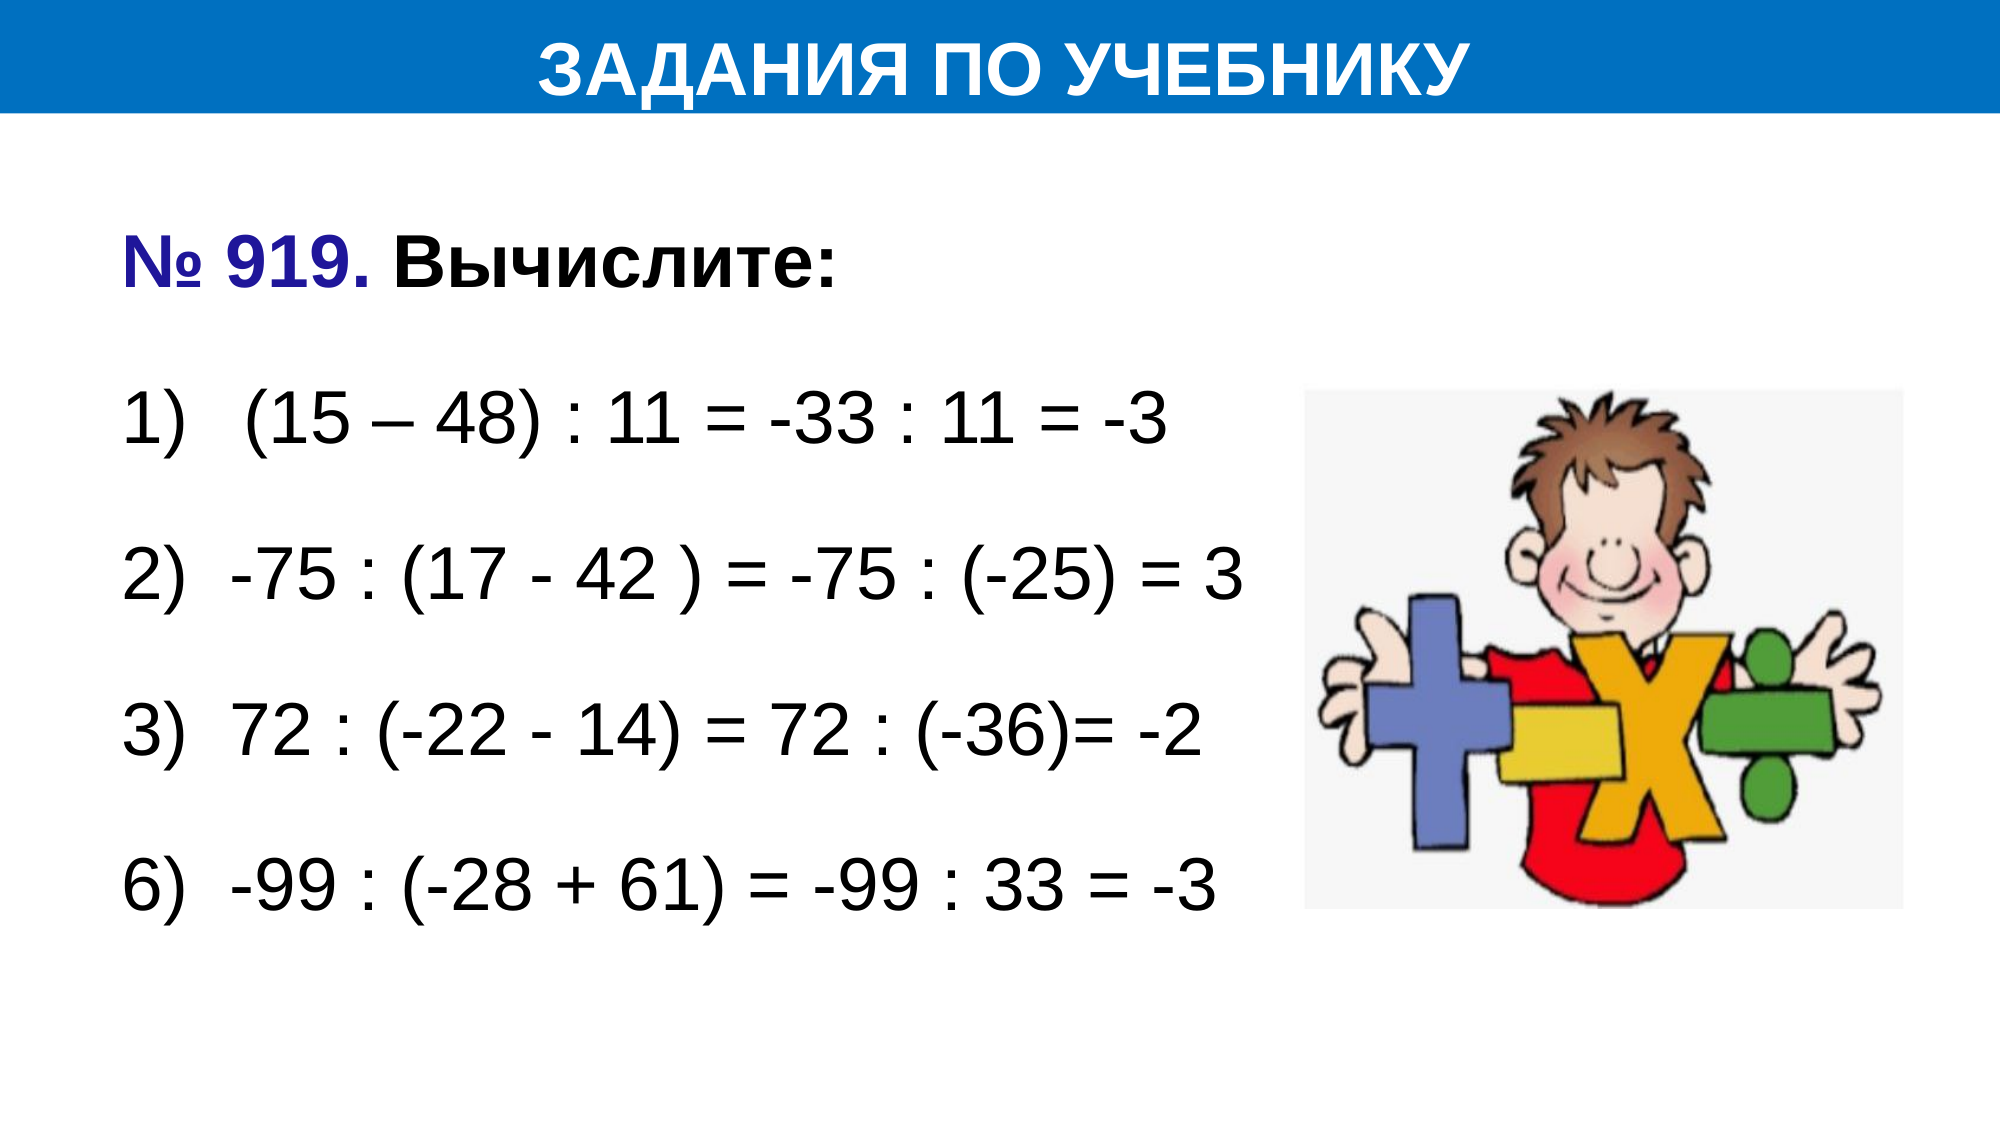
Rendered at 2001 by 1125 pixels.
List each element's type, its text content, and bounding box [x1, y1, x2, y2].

picture [1299, 371, 1912, 910]
text_box № 919. Вычислите: (15 – 48) : 11 = -33 : 11 = -3 2) -75 : (17 - 42 ) = -75 : (-25) = 3 3) 72 : (-22 - 14) = 72 : (-36)= -2 6) -99 : (-28 + 61) = -99 : 33 = -3 [106, 160, 1364, 989]
text_box ЗАДАНИЯ ПО УЧЕБНИКУ [4, 13, 2000, 119]
text_box [0, 0, 2000, 114]
